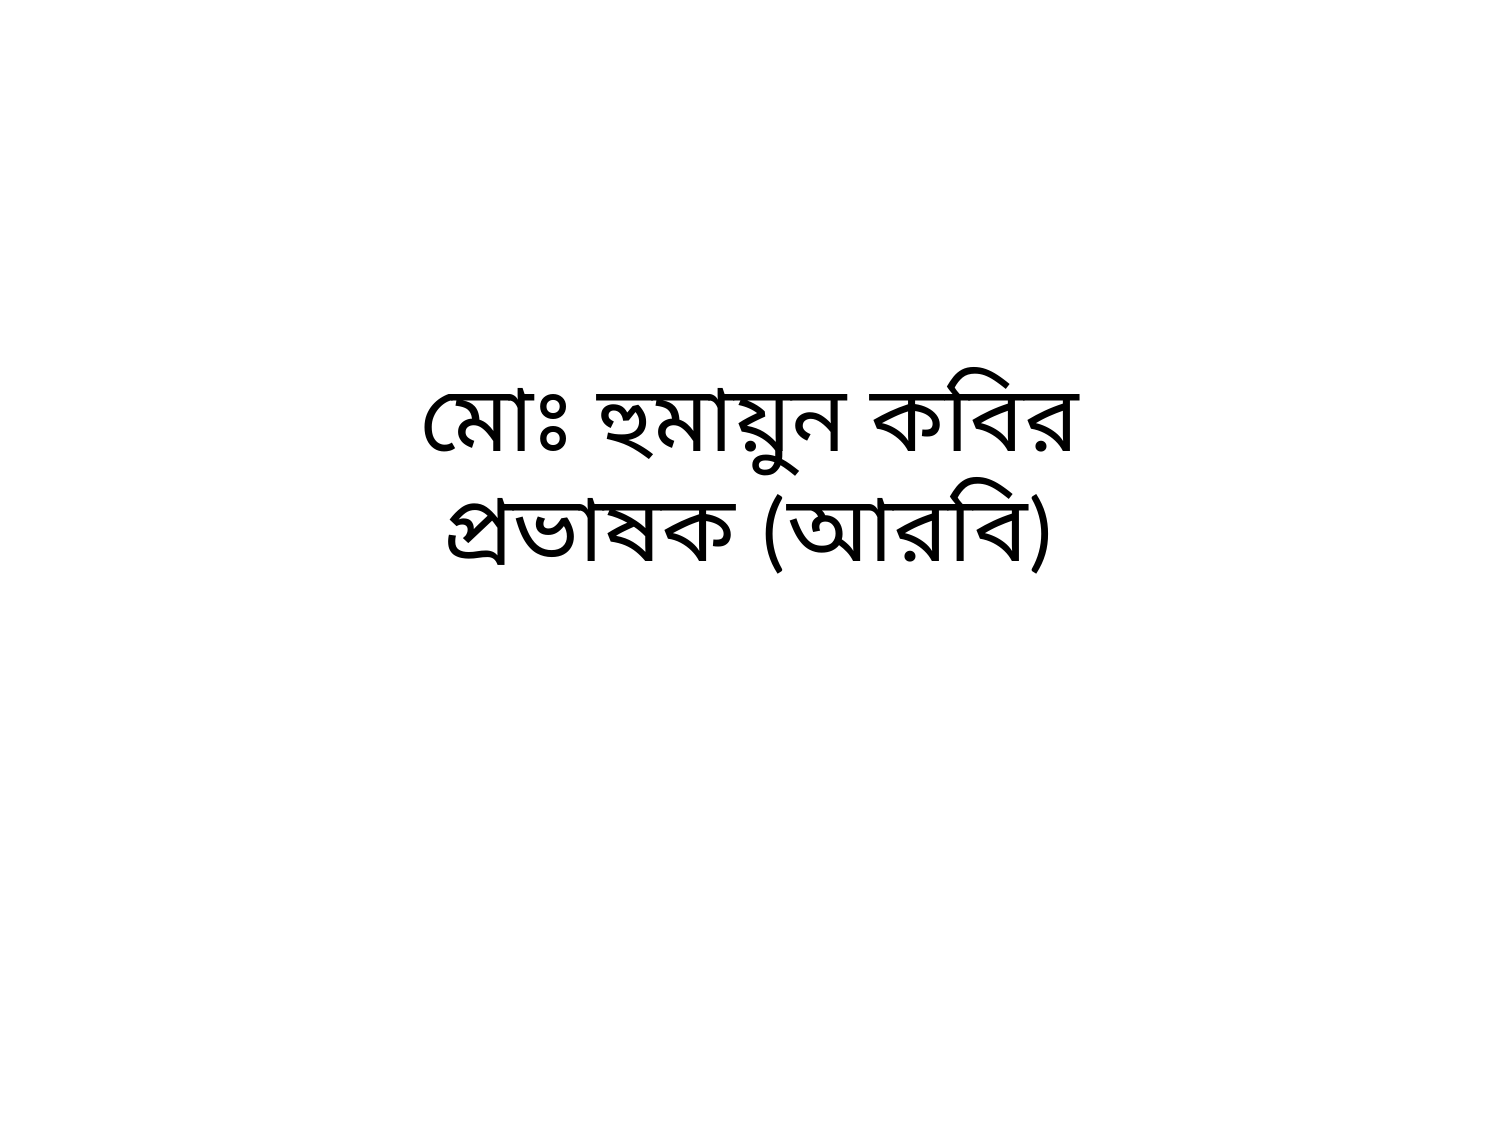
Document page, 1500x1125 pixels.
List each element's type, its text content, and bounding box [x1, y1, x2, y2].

title মোঃ হুমায়ুন কবির প্রভাষক (আরবি) [112, 349, 1388, 591]
